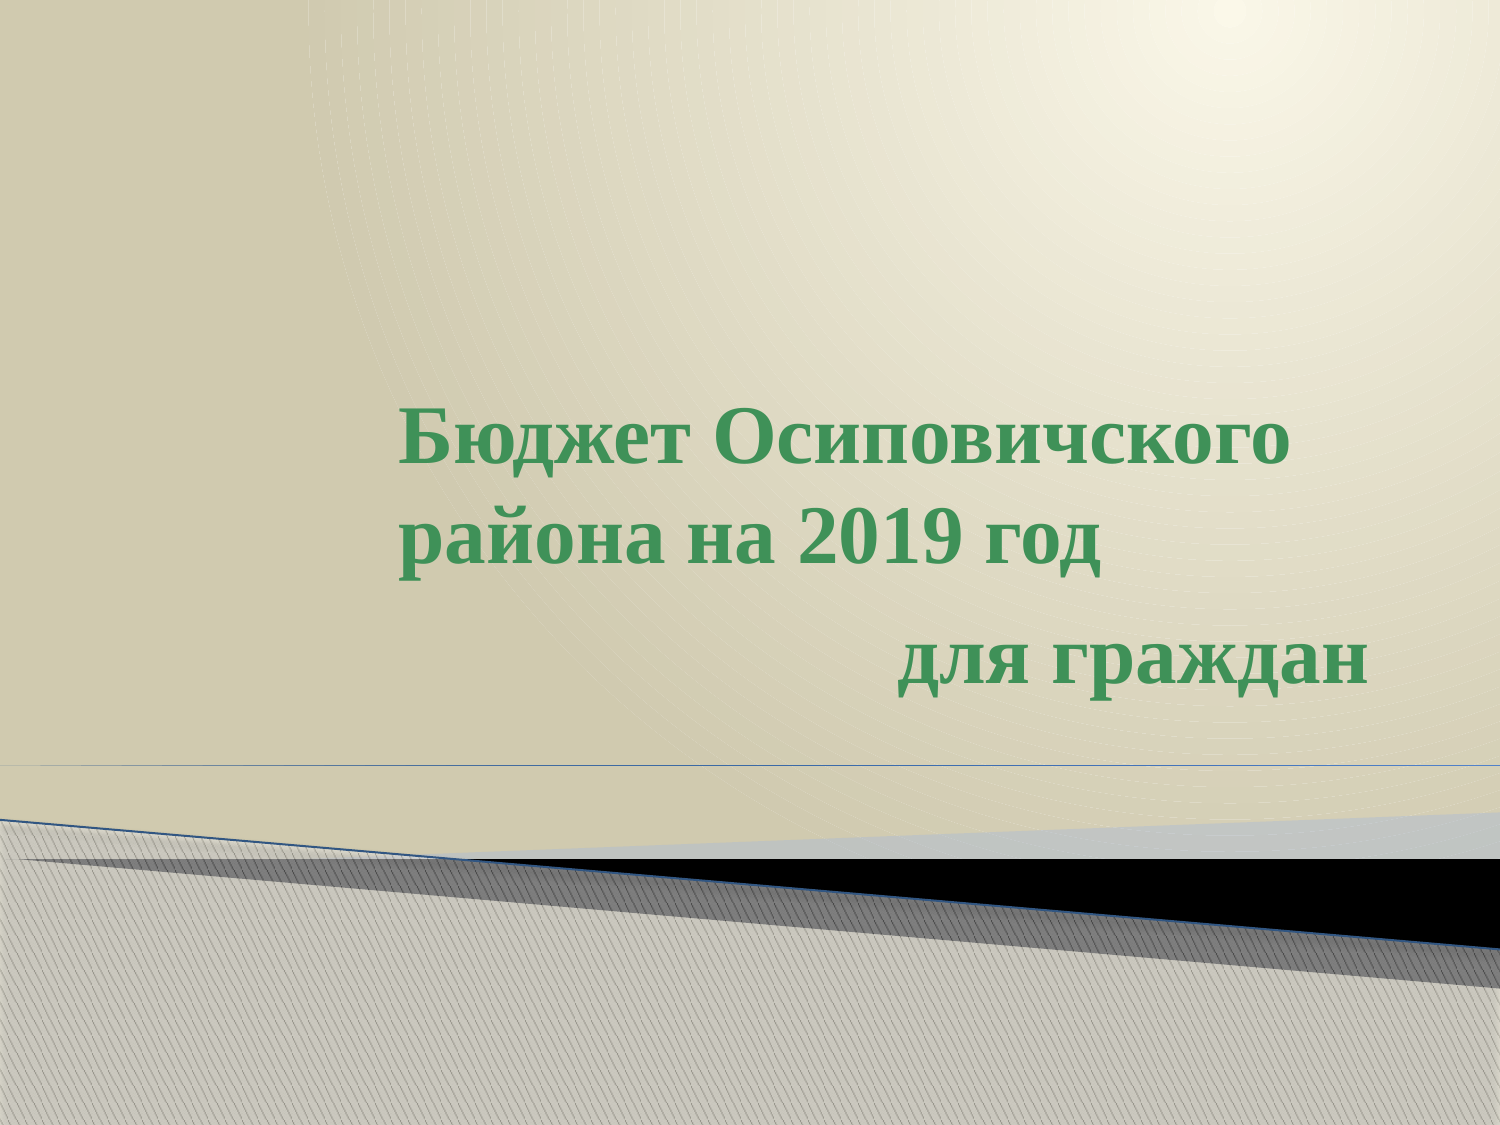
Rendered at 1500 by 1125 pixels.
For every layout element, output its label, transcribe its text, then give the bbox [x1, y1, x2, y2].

title Бюджет Осиповичского района на 2019 год [383, 231, 1400, 588]
picture [5, 859, 1500, 989]
subtitle для граждан [112, 592, 1388, 790]
